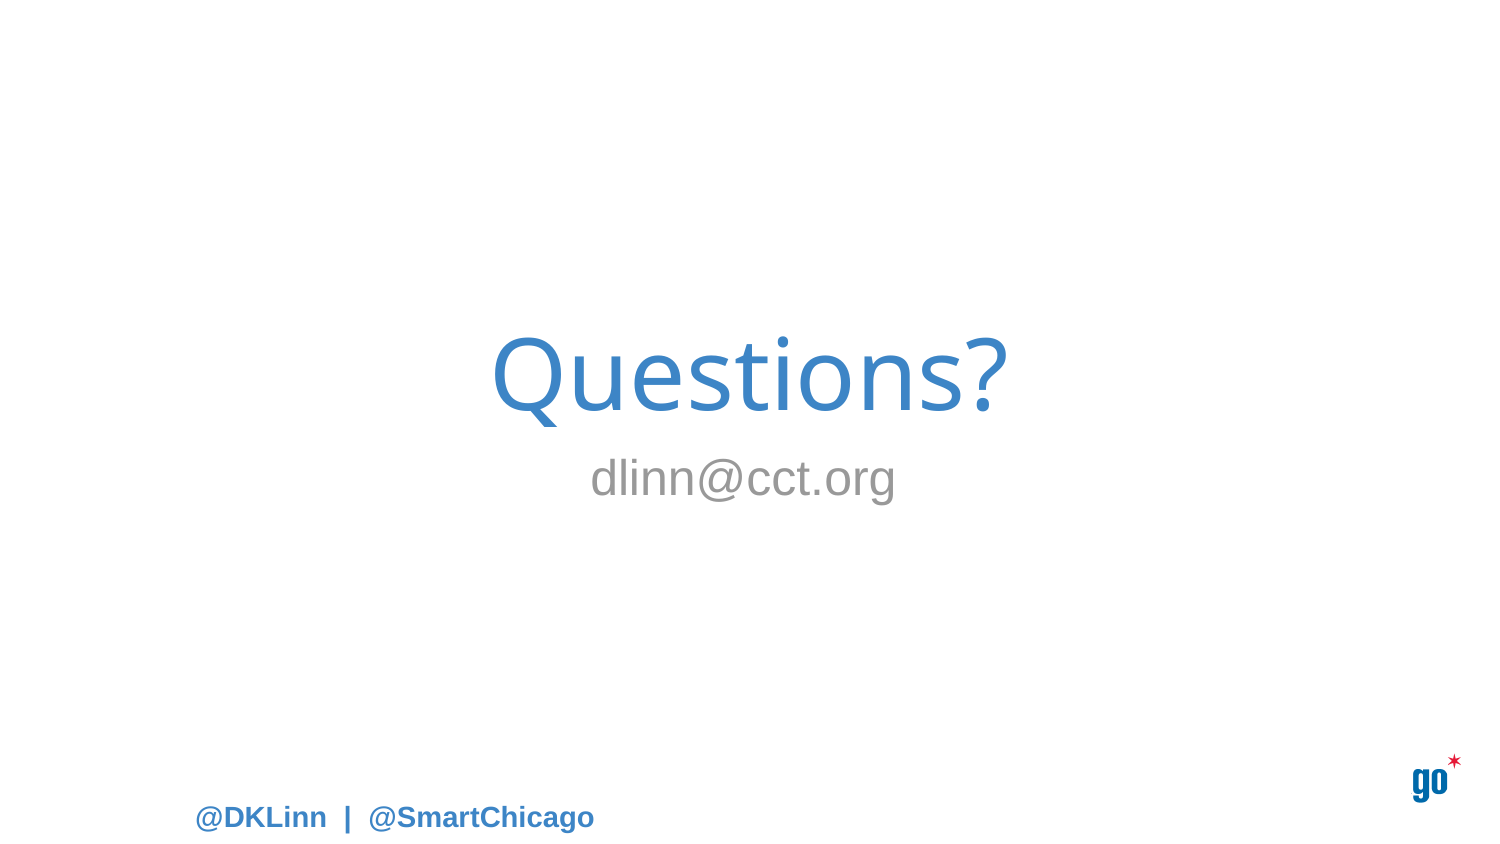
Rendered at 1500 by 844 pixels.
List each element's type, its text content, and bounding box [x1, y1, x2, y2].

text_box dlinn@cct.org [84, 430, 1403, 651]
subtitle Questions? [0, 295, 1500, 419]
picture [1391, 748, 1465, 813]
text_box @DKLinn | @SmartChicago [64, 748, 1383, 822]
